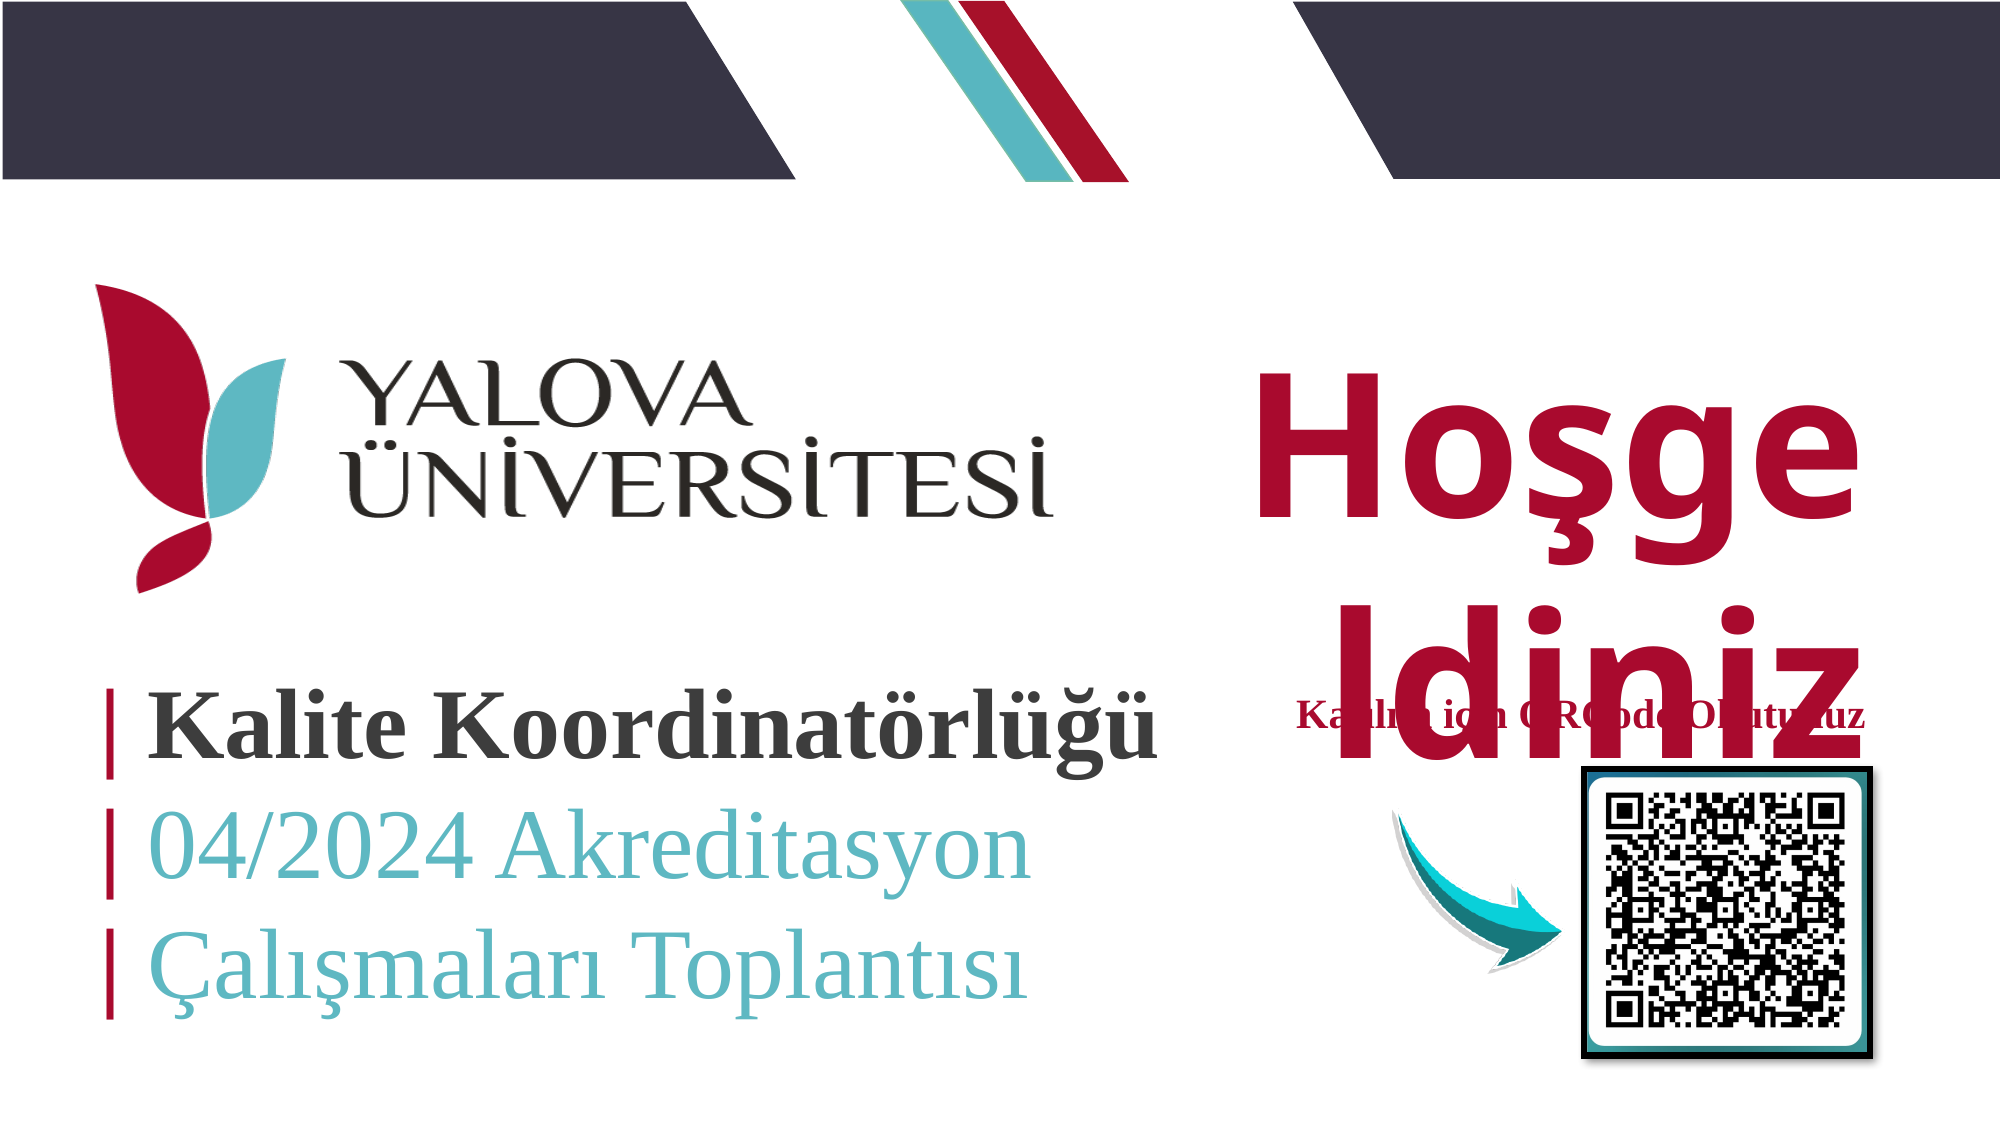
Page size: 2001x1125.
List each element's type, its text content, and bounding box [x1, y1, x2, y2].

picture [84, 281, 1065, 596]
text_box [2, 1, 796, 180]
text_box [958, 0, 1129, 183]
text_box [901, 0, 1073, 182]
text_box Hoşgeldiniz [1209, 308, 1882, 807]
text_box Katılım için QRCode Okutunuz [1271, 661, 1882, 744]
text_box | Kalite Koordinatörlüğü | 04/2024 Akreditasyon | Çalışmaları Toplantısı [85, 587, 1445, 1026]
text_box [1292, 1, 2000, 179]
picture [1587, 772, 1867, 1053]
picture [1392, 805, 1565, 974]
